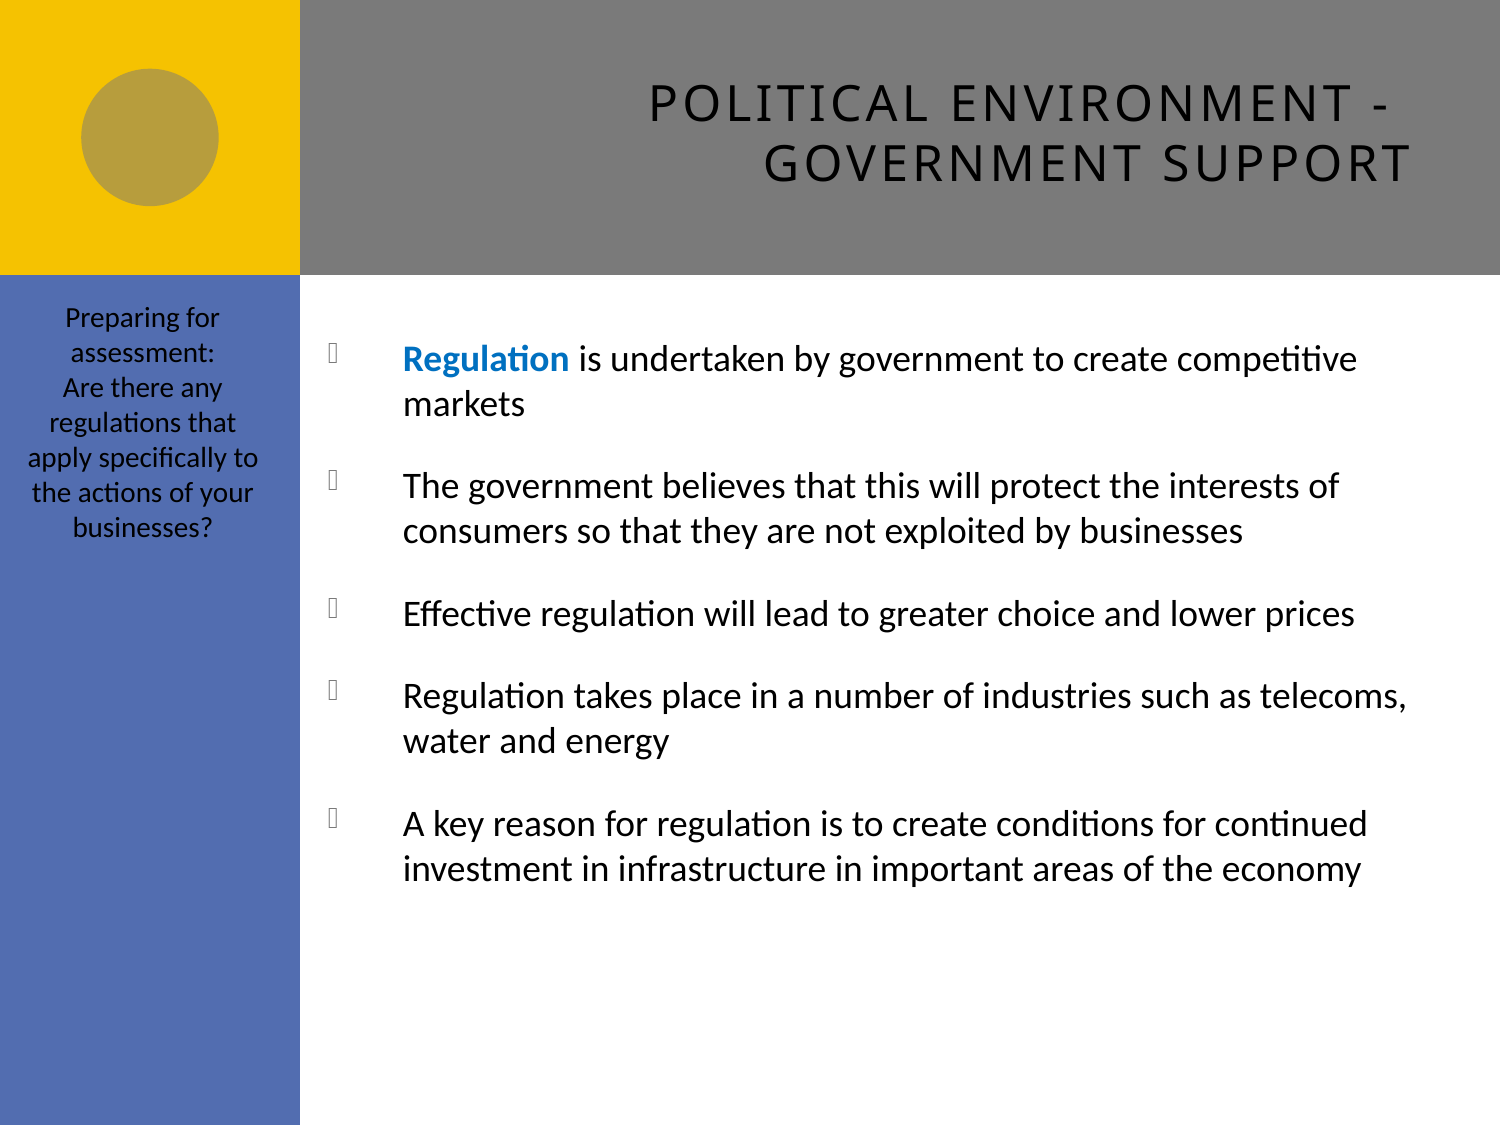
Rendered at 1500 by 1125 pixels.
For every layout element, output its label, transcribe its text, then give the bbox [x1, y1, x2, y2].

title Political environment - Government support [301, 37, 1425, 225]
text_box Preparing for assessment: Are there any regulations that apply specifically to the actions of your businesses? [4, 290, 282, 596]
list Regulation is undertaken by government to create competitive markets The government believes that this will protect the interests of consumers so that they are not exploited by businesses Effective regulation will lead to greater choice and lower prices Regulation takes place in a number of industries such as telecoms, water and energy A key reason for regulation is to create conditions for continued investment in infrastructure in important areas of the economy [312, 326, 1425, 1094]
